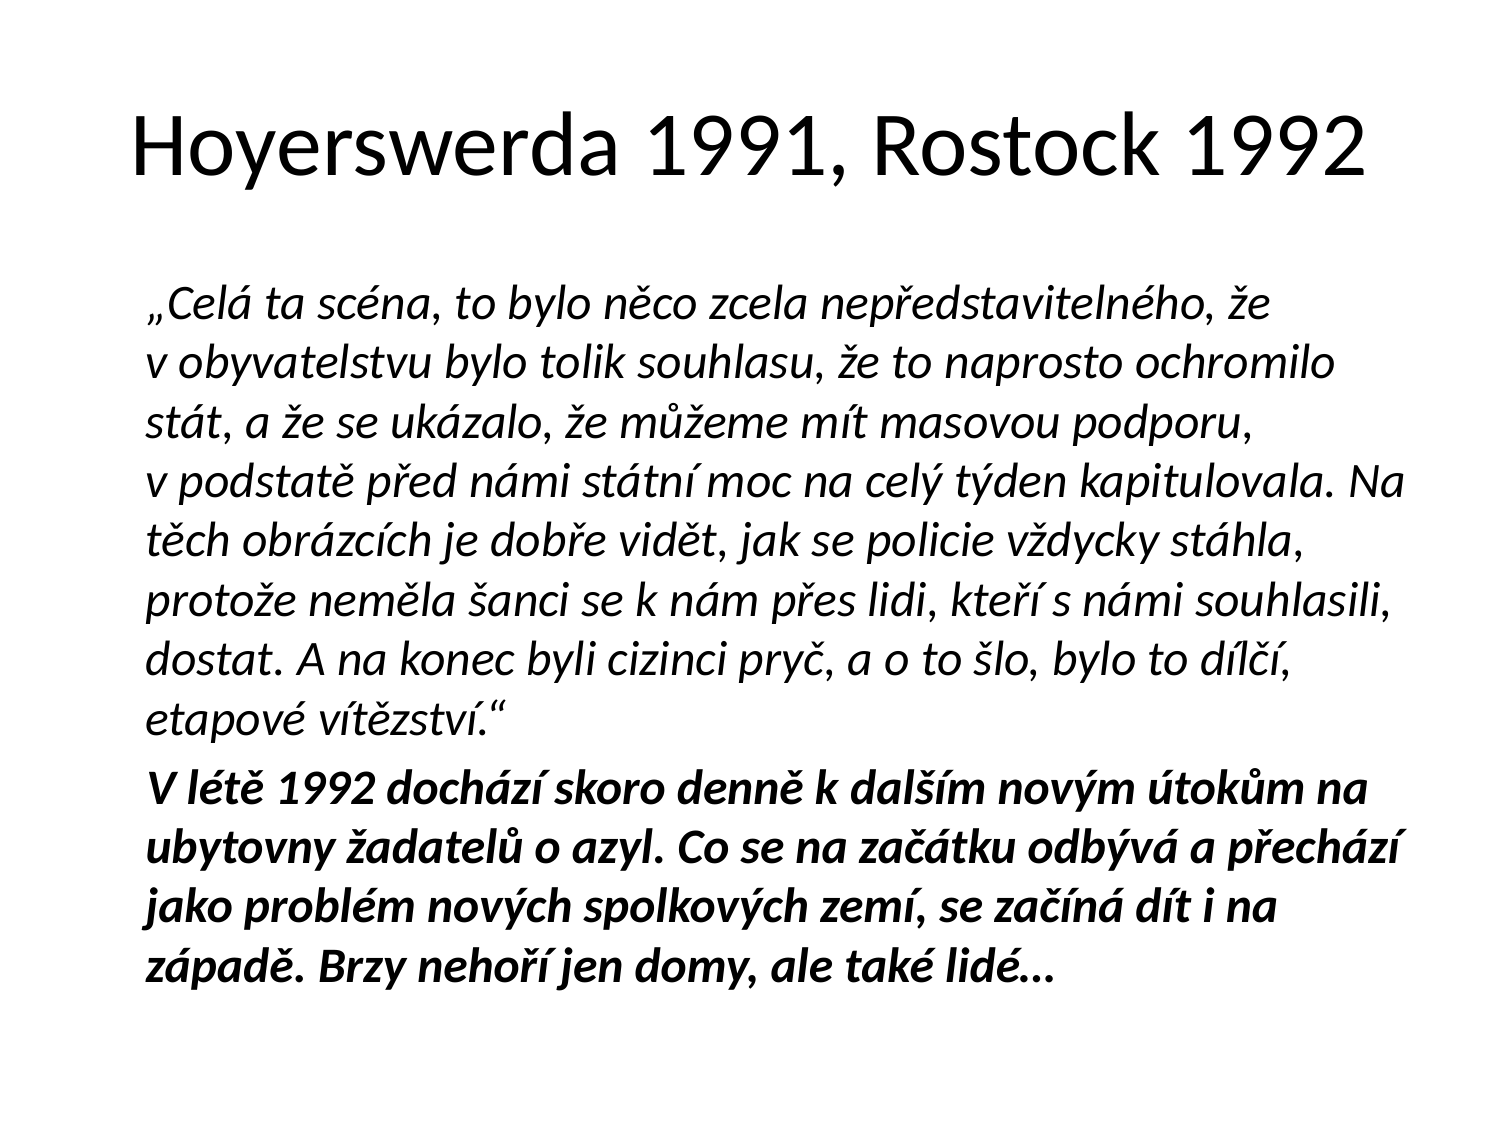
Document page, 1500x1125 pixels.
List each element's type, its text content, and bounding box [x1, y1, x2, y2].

list „Celá ta scéna, to bylo něco zcela nepředstavitelného, že v obyvatelstvu bylo tolik souhlasu, že to naprosto ochromilo stát, a že se ukázalo, že můžeme mít masovou podporu, v podstatě před námi státní moc na celý týden kapitulovala. Na těch obrázcích je dobře vidět, jak se policie vždycky stáhla, protože neměla šanci se k nám přes lidi, kteří s námi souhlasili, dostat. A na konec byli cizinci pryč, a o to šlo, bylo to dílčí, etapové vítězství.“ V létě 1992 dochází skoro denně k dalším novým útokům na ubytovny žadatelů o azyl. Co se na začátku odbývá a přechází jako problém nových spolkových zemí, se začíná dít i na západě. Brzy nehoří jen domy, ale také lidé… [74, 262, 1426, 1006]
title Hoyerswerda 1991, Rostock 1992 [74, 44, 1426, 233]
